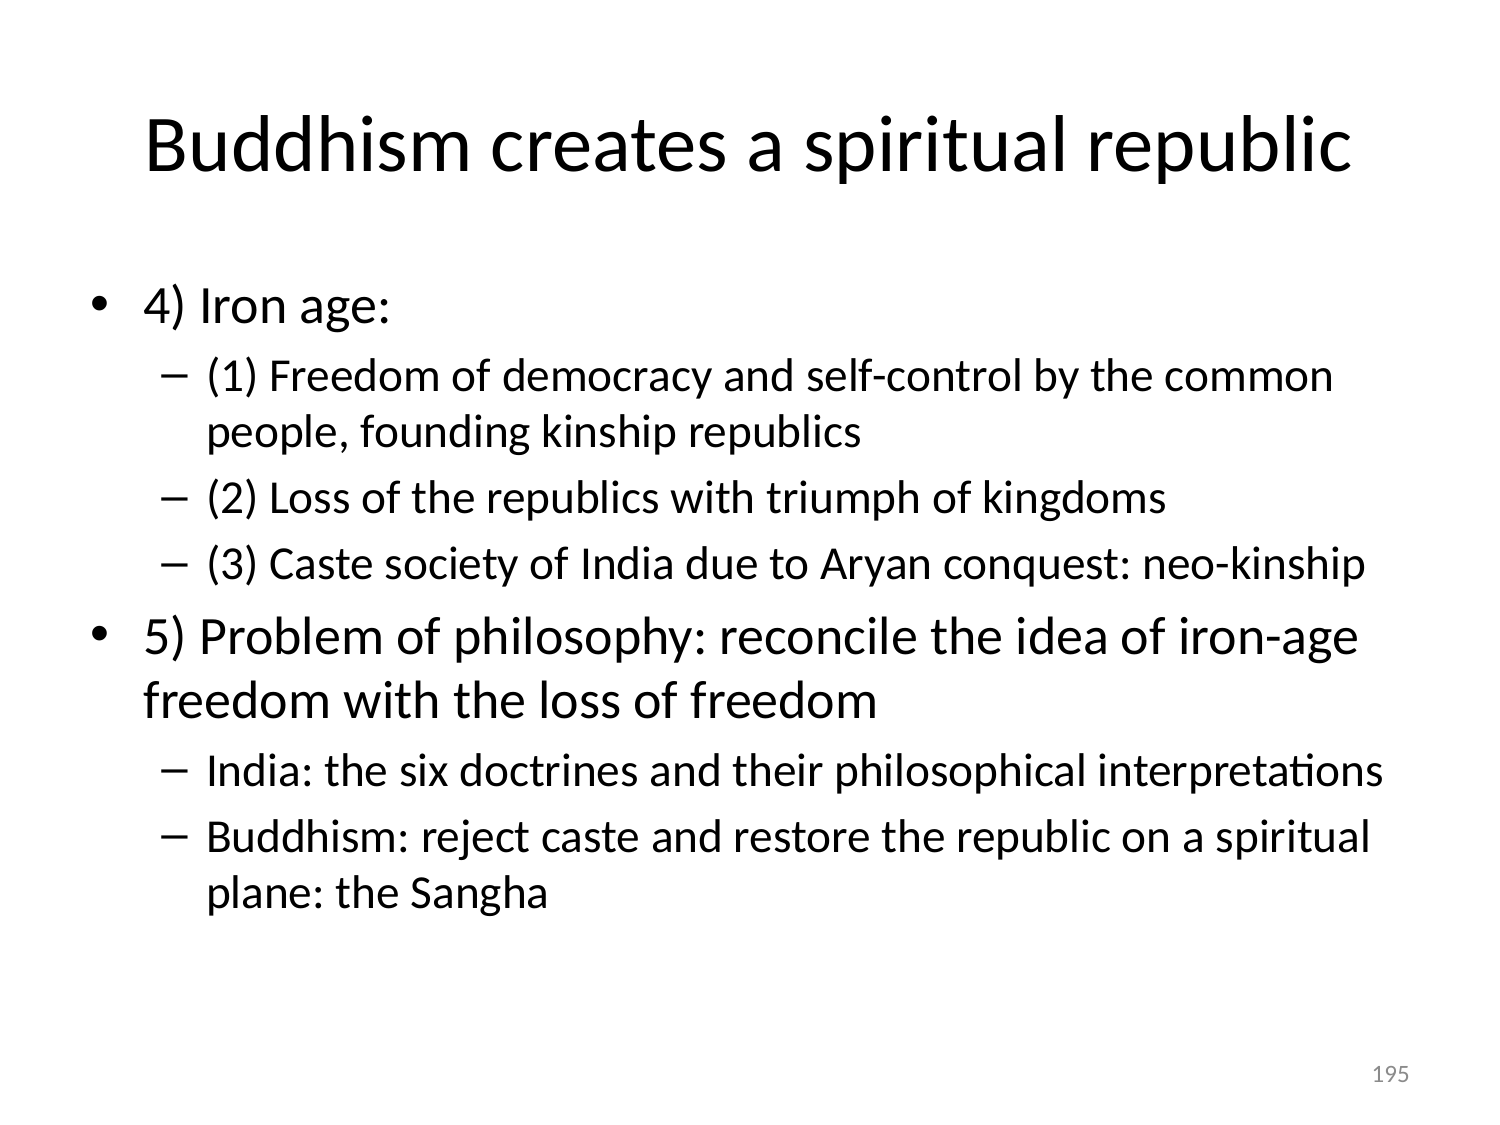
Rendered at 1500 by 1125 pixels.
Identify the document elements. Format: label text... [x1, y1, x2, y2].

title Buddhism creates a spiritual republic [75, 45, 1425, 233]
slide_number 195 [1074, 1042, 1425, 1103]
list 4) Iron age: (1) Freedom of democracy and self-control by the common people, founding kinship republics (2) Loss of the republics with triumph of kingdoms (3) Caste society of India due to Aryan conquest: neo-kinship 5) Problem of philosophy: reconcile the idea of iron-age freedom with the loss of freedom India: the six doctrines and their philosophical interpretations Buddhism: reject caste and restore the republic on a spiritual plane: the Sangha [75, 262, 1425, 1005]
